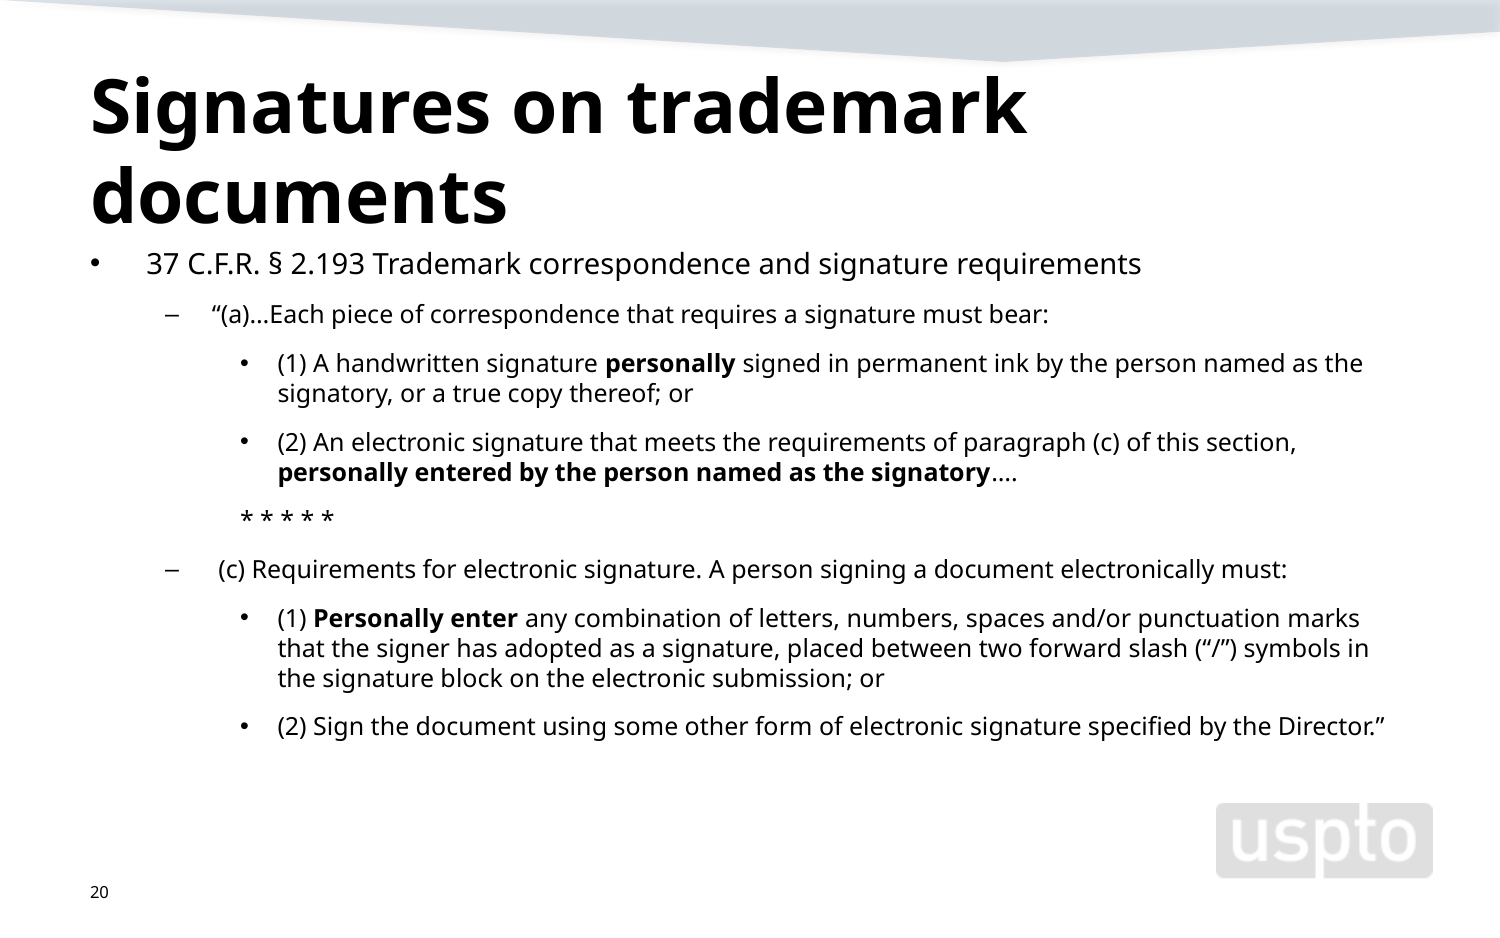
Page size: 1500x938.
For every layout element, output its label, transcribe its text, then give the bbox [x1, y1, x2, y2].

picture [1216, 803, 1433, 880]
list 37 C.F.R. § 2.193 Trademark correspondence and signature requirements “(a)…Each piece of correspondence that requires a signature must bear: (1) A handwritten signature personally signed in permanent ink by the person named as the signatory, or a true copy thereof; or (2) An electronic signature that meets the requirements of paragraph (c) of this section, personally entered by the person named as the signatory…. * * * * * (c) Requirements for electronic signature. A person signing a document electronically must: (1) Personally enter any combination of letters, numbers, spaces and/or punctuation marks that the signer has adopted as a signature, placed between two forward slash (“/”) symbols in the signature block on the electronic submission; or (2) Sign the document using some other form of electronic signature specified by the Director.” [75, 237, 1425, 859]
title Signatures on trademark documents [75, 50, 1425, 207]
slide_number 20 [75, 868, 413, 919]
